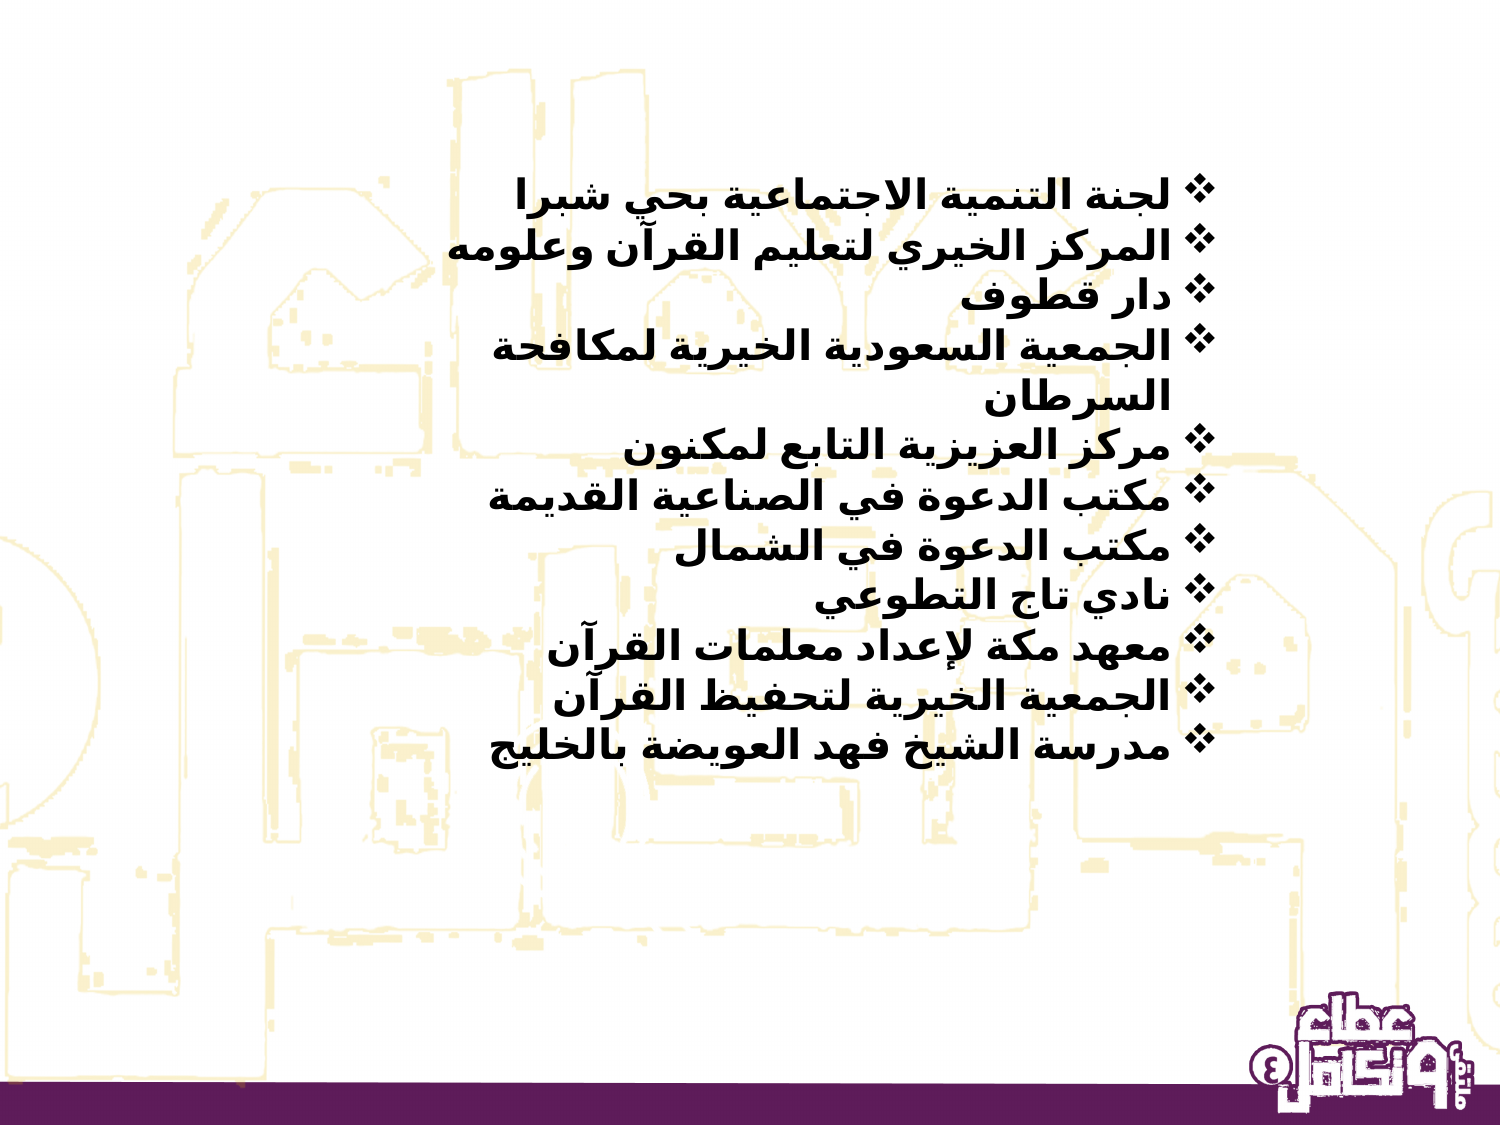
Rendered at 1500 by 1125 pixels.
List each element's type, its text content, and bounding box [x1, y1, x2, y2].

picture [0, 0, 1500, 1125]
text_box لجنة التنمية الاجتماعية بحي شبرا المركز الخيري لتعليم القرآن وعلومه دار قطوف الجمعية السعودية الخيرية لمكافحة السرطان مركز العزيزية التابع لمكنون مكتب الدعوة في الصناعية القديمة مكتب الدعوة في الشمال نادي تاج التطوعي معهد مكة لإعداد معلمات القرآن الجمعية الخيرية لتحفيظ القرآن مدرسة الشيخ فهد العويضة بالخليج [312, 160, 1235, 776]
